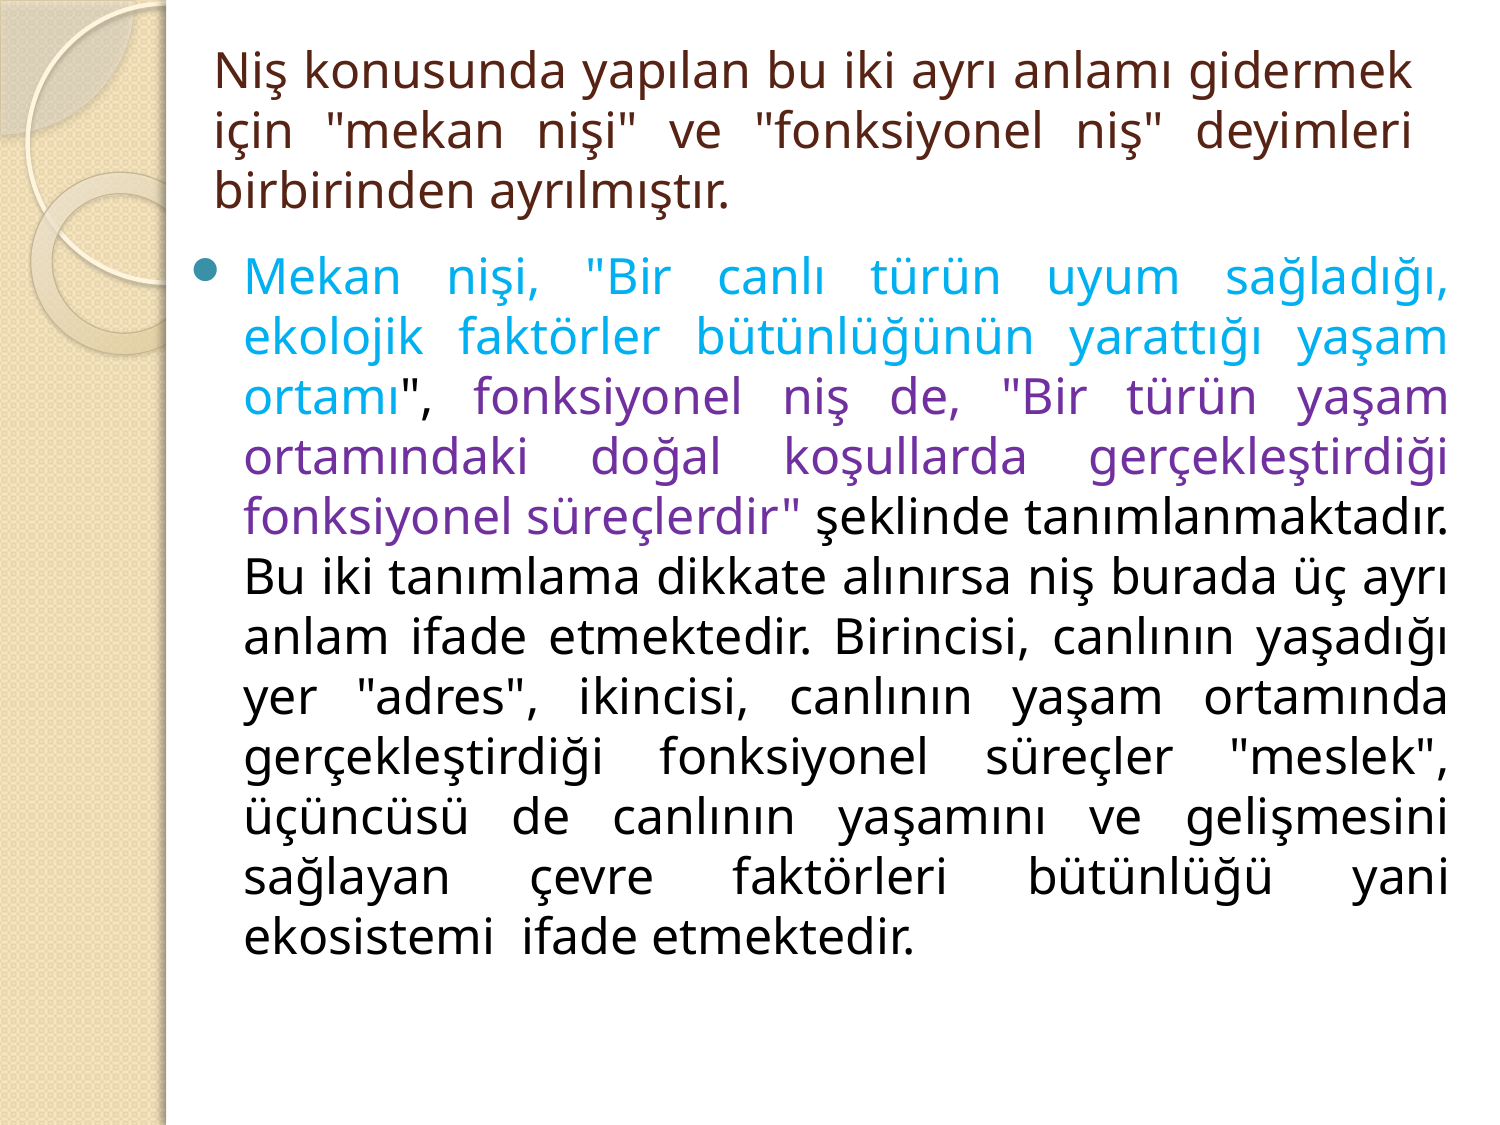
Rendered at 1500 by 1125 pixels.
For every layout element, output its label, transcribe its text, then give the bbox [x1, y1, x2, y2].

list Mekan nişi, "Bir canlı türün uyum sağladığı, ekolojik faktörler bütünlüğünün yarattığı yaşam ortamı", fonksiyonel niş de, "Bir türün yaşam ortamındaki doğal koşullarda gerçekleştirdiği fonksiyonel süreçlerdir" şeklinde tanımlanmaktadır. Bu iki tanımlama dikkate alınırsa niş burada üç ayrı anlam ifade etmektedir. Birincisi, canlının yaşadığı yer "adres", ikincisi, canlının yaşam ortamında gerçekleştirdiği fonksiyonel süreçler "meslek", üçüncüsü de canlının yaşamını ve gelişmesini sağlayan çevre faktörleri bütünlüğü yani ekosistemi ifade etmektedir. [175, 237, 1466, 1025]
title Niş konusunda yapılan bu iki ayrı anlamı gidermek için "mekan nişi" ve "fonksiyonel niş" deyimleri birbirinden ayrılmıştır. [199, 35, 1430, 223]
